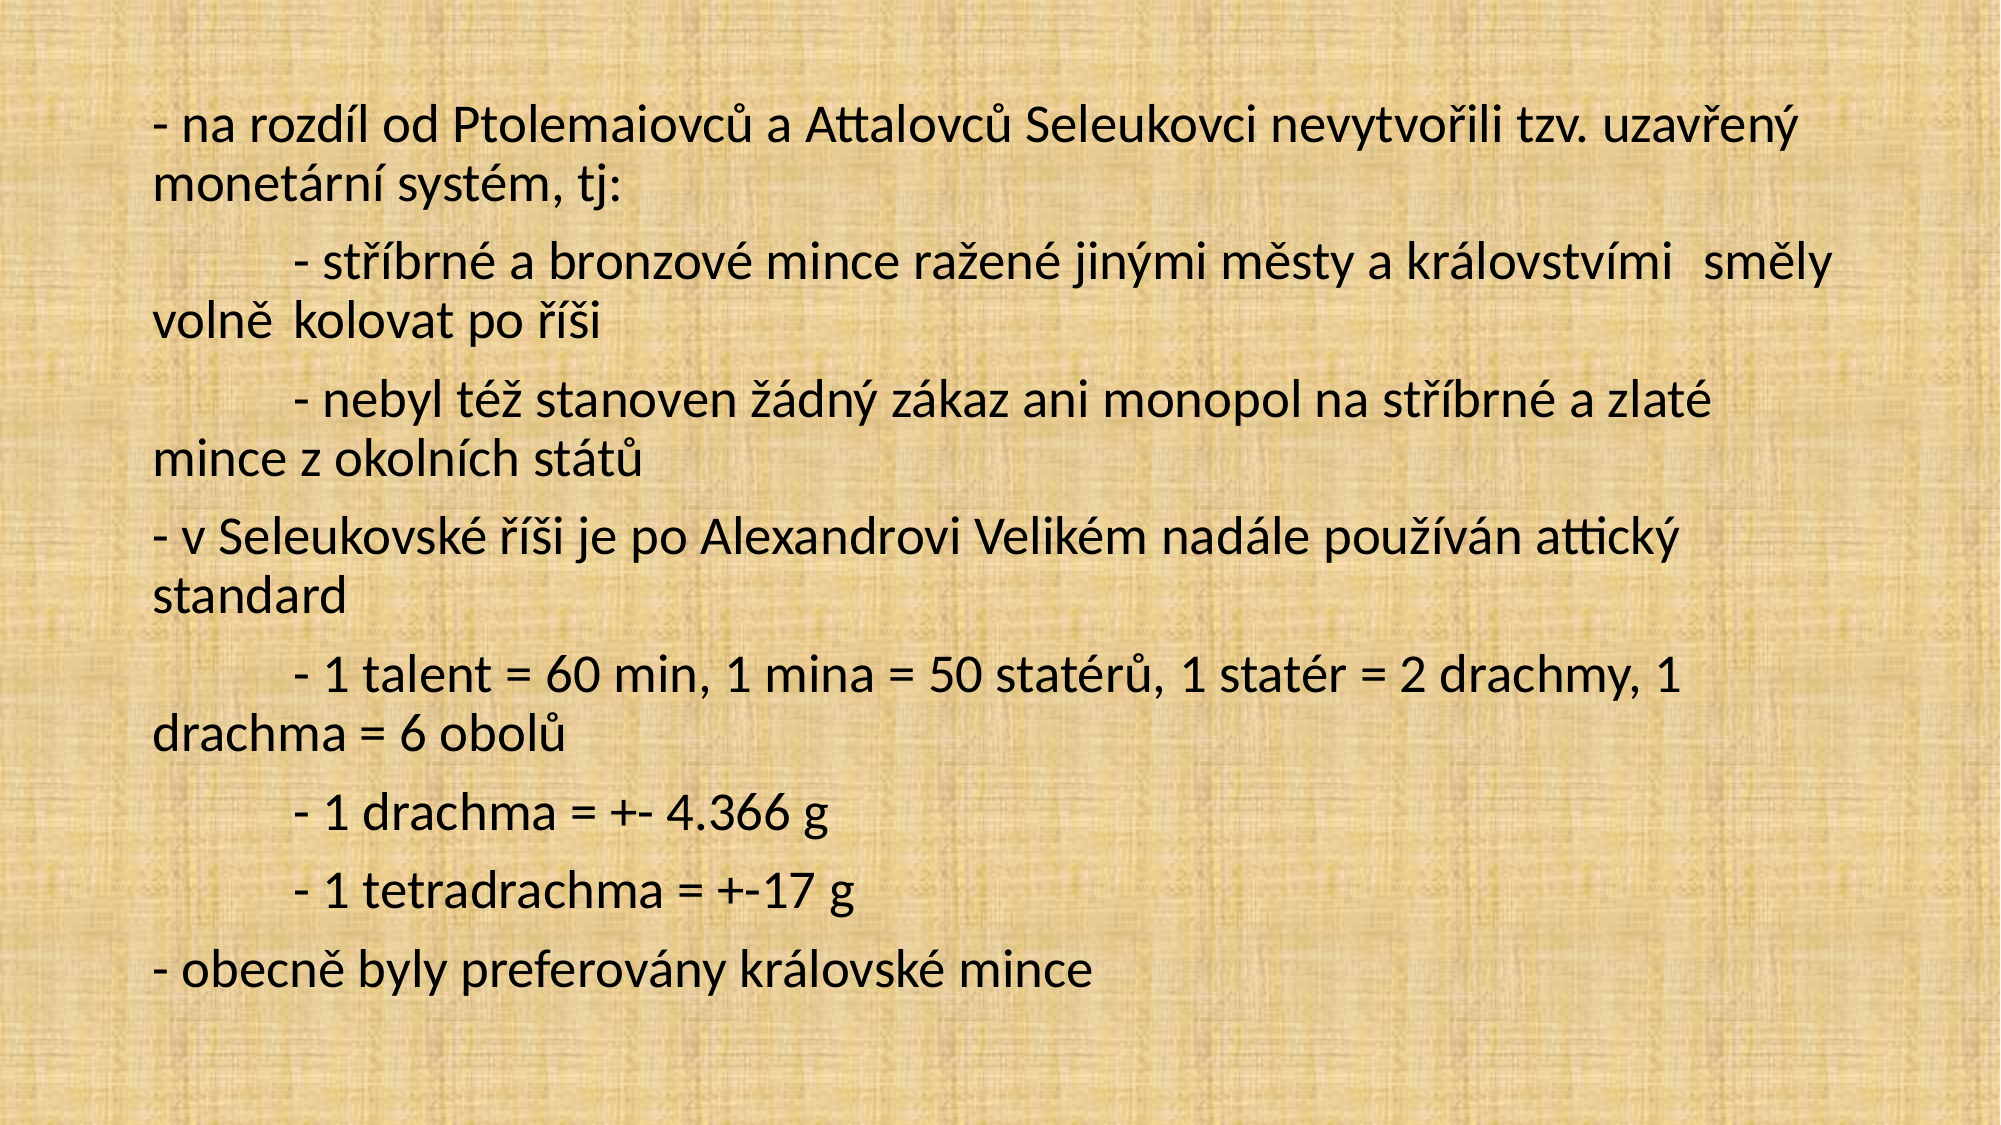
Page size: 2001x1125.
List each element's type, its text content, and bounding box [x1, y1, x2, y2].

picture [0, 0, 2001, 1125]
list - na rozdíl od Ptolemaiovců a Attalovců Seleukovci nevytvořili tzv. uzavřený monetární systém, tj: - stříbrné a bronzové mince ražené jinými městy a královstvími směly volně kolovat po říši - nebyl též stanoven žádný zákaz ani monopol na stříbrné a zlaté mince z okolních států - v Seleukovské říši je po Alexandrovi Velikém nadále používán attický standard - 1 talent = 60 min, 1 mina = 50 statérů, 1 statér = 2 drachmy, 1 drachma = 6 obolů - 1 drachma = +- 4.366 g - 1 tetradrachma = +-17 g - obecně byly preferovány královské mince [137, 87, 1863, 1014]
